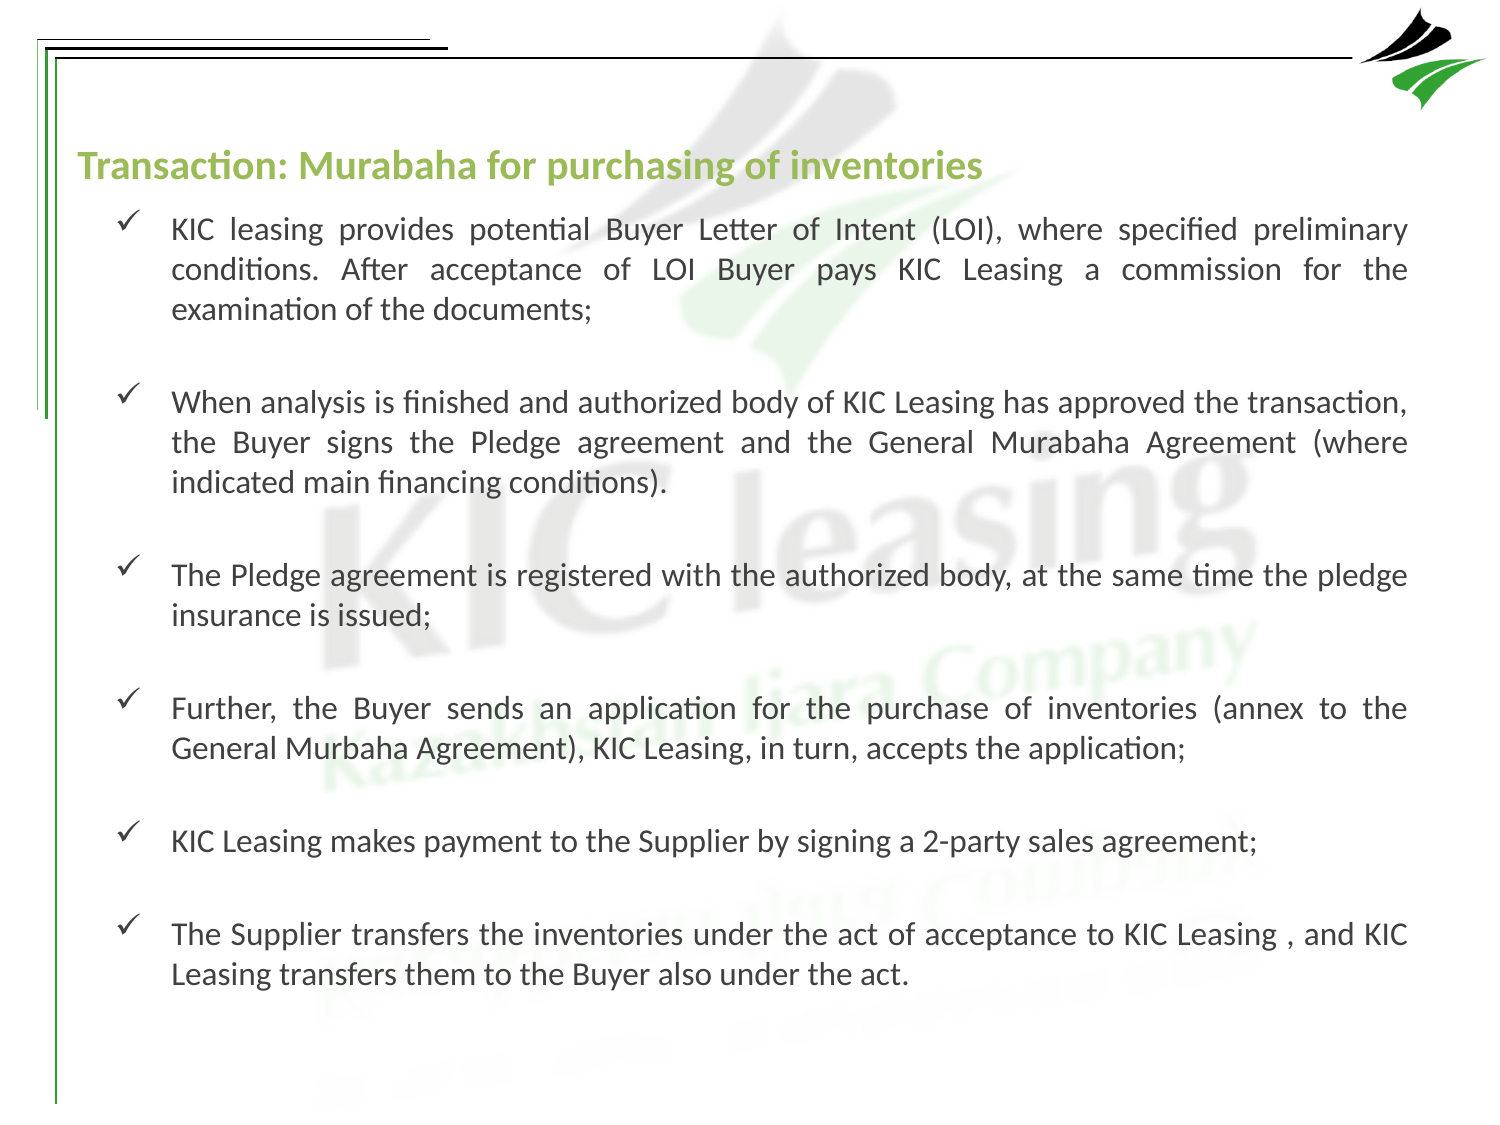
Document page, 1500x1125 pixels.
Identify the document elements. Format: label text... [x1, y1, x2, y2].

picture [1352, 7, 1492, 114]
text_box Transaction: Murabaha for purchasing of inventories [62, 124, 1250, 200]
list KIC leasing provides potential Buyer Letter of Intent (LOI), where specified preliminary conditions. After acceptance of LOI Buyer pays KIC Leasing a commission for the examination of the documents; When analysis is finished and authorized body of KIC Leasing has approved the transaction, the Buyer signs the Pledge agreement and the General Murabaha Agreement (where indicated main financing conditions). The Pledge agreement is registered with the authorized body, at the same time the pledge insurance is issued; Further, the Buyer sends an application for the purchase of inventories (annex to the General Murbaha Agreement), KIC Leasing, in turn, accepts the application; KIC Leasing makes payment to the Supplier by signing a 2-party sales agreement; The Supplier transfers the inventories under the act of acceptance to KIC Leasing , and KIC Leasing transfers them to the Buyer also under the act. [99, 200, 1425, 1055]
